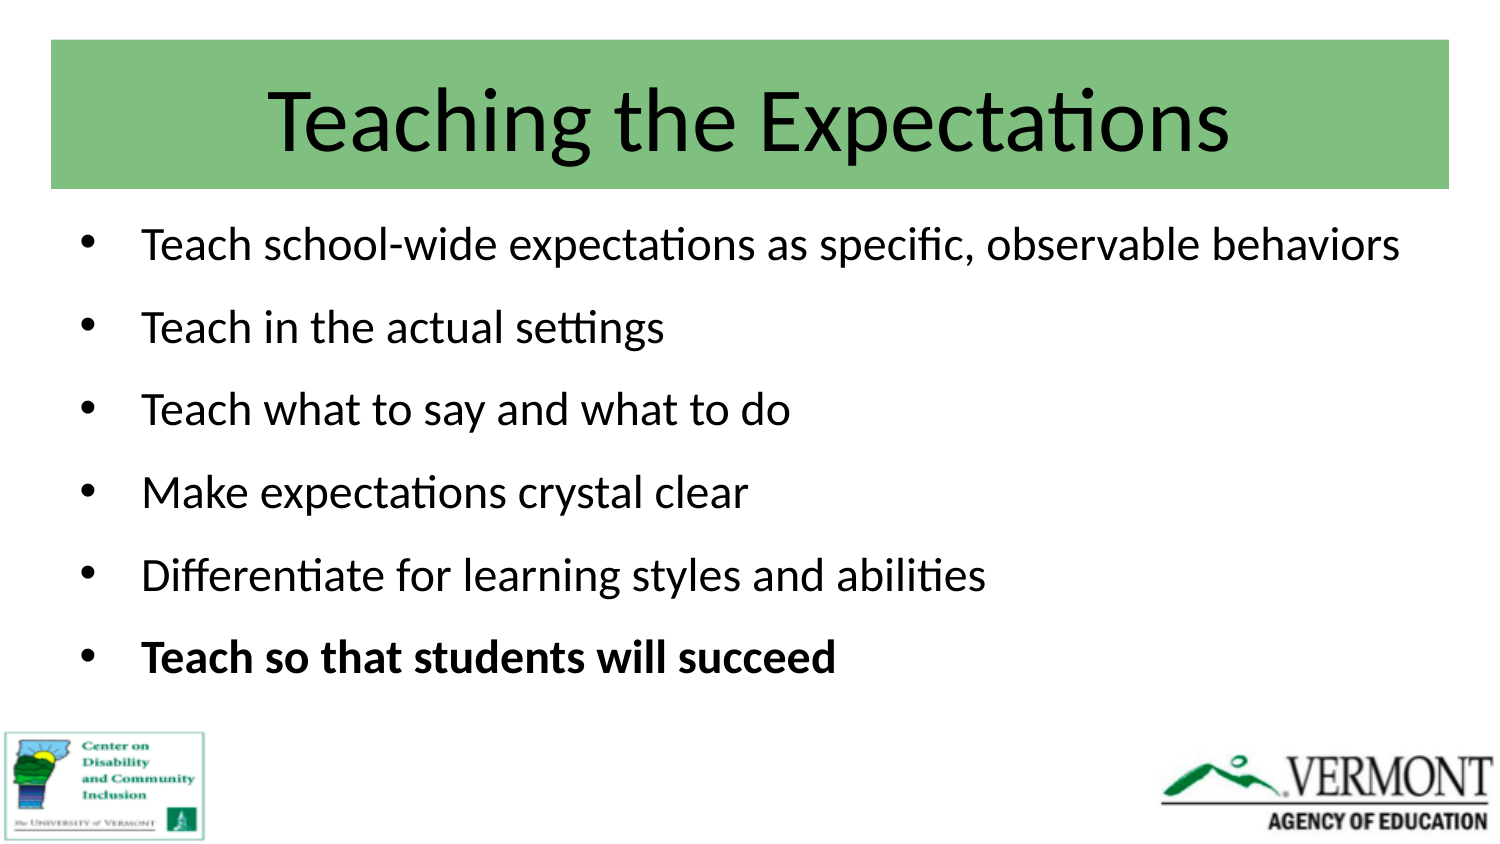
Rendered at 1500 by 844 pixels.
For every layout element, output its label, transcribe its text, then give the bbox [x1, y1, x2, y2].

list Teach school-wide expectations as specific, observable behaviors Teach in the actual settings Teach what to say and what to do Make expectations crystal clear Differentiate for learning styles and abilities Teach so that students will succeed [51, 189, 1449, 750]
picture [1149, 746, 1500, 844]
picture [0, 721, 210, 844]
title Teaching the Expectations [51, 39, 1449, 189]
